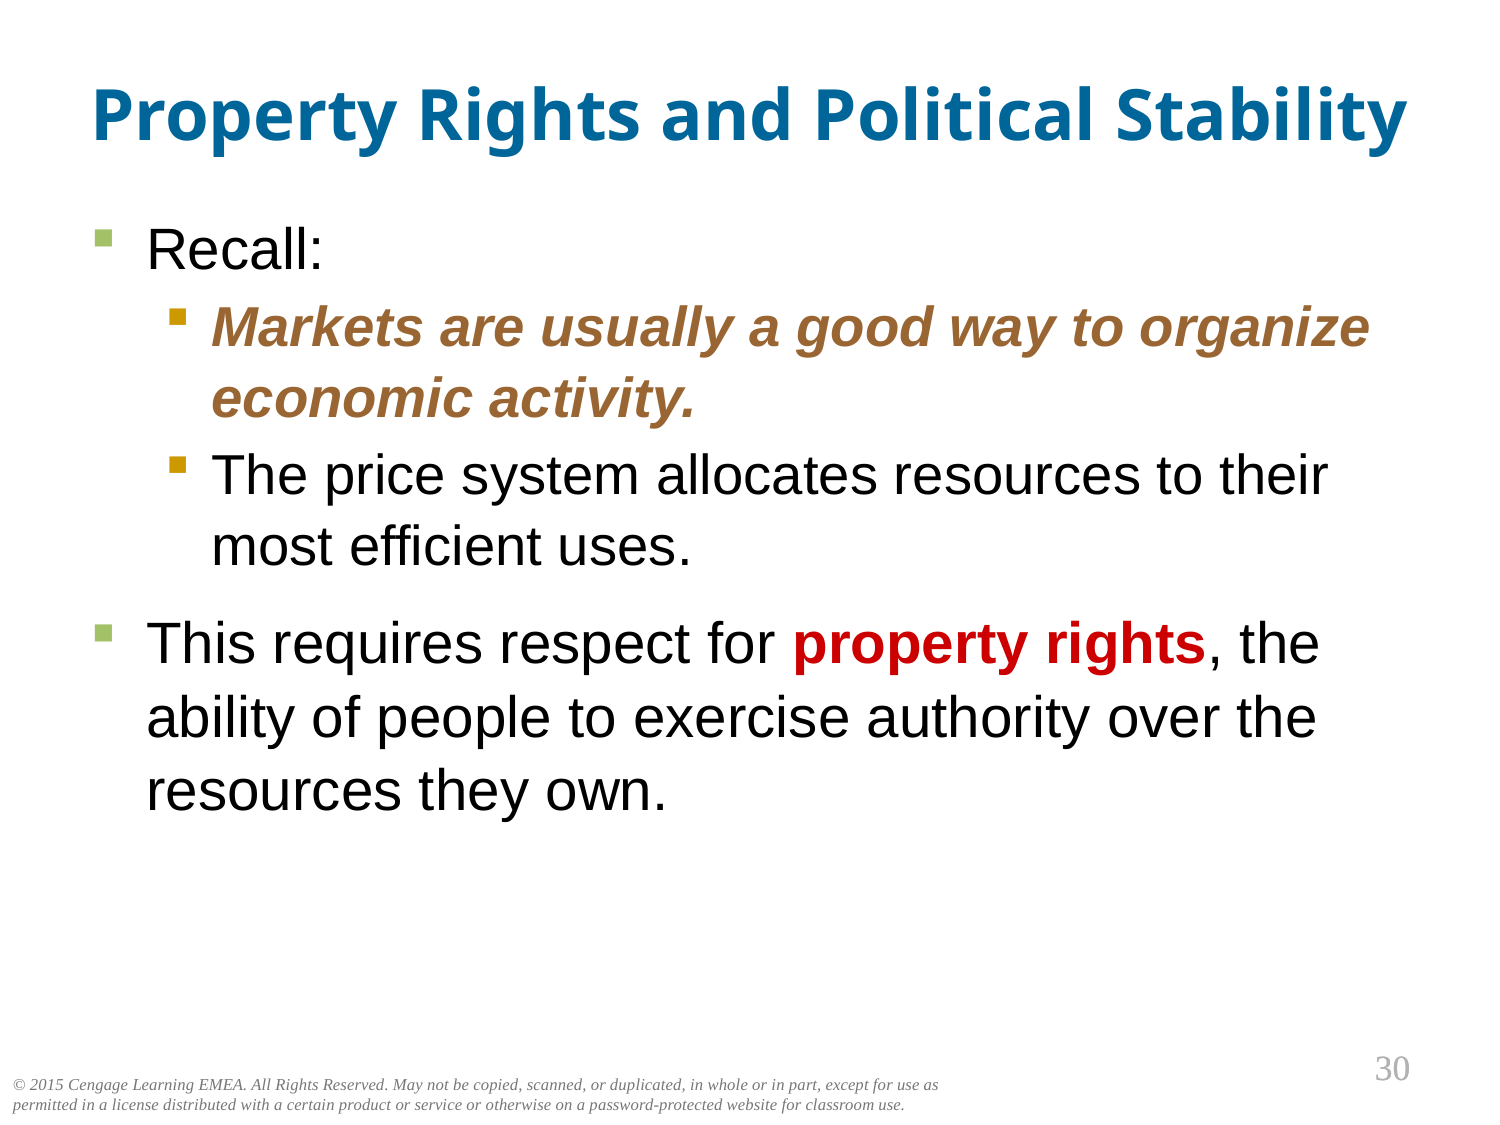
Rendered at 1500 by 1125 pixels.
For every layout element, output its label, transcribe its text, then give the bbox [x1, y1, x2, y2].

list Recall: Markets are usually a good way to organize economic activity. The price system allocates resources to their most efficient uses. This requires respect for property rights, the ability of people to exercise authority over the resources they own. [74, 199, 1426, 1019]
title Property Rights and Political Stability [74, 37, 1426, 188]
